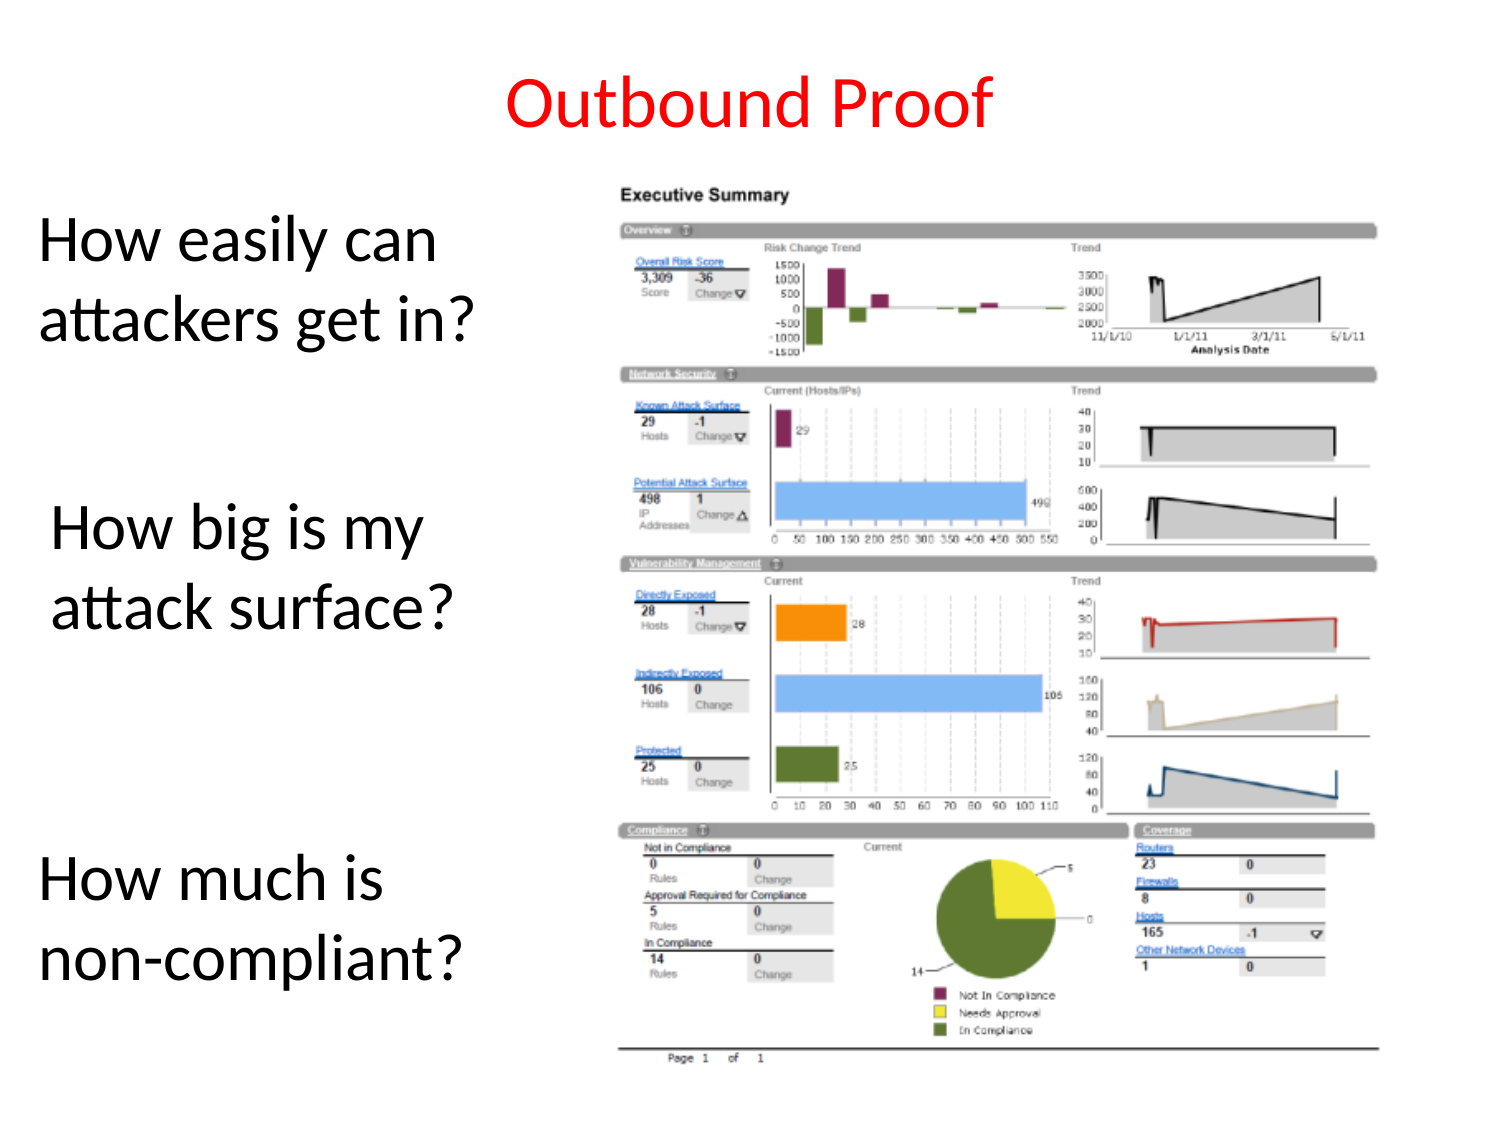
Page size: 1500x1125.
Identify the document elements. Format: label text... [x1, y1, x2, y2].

title Outbound Proof [75, 45, 1425, 150]
text_box How much is non-compliant? [23, 826, 580, 1002]
picture [585, 180, 1413, 1066]
text_box How big is my attack surface? [35, 475, 580, 651]
list How easily can attackers get in? [23, 187, 580, 826]
